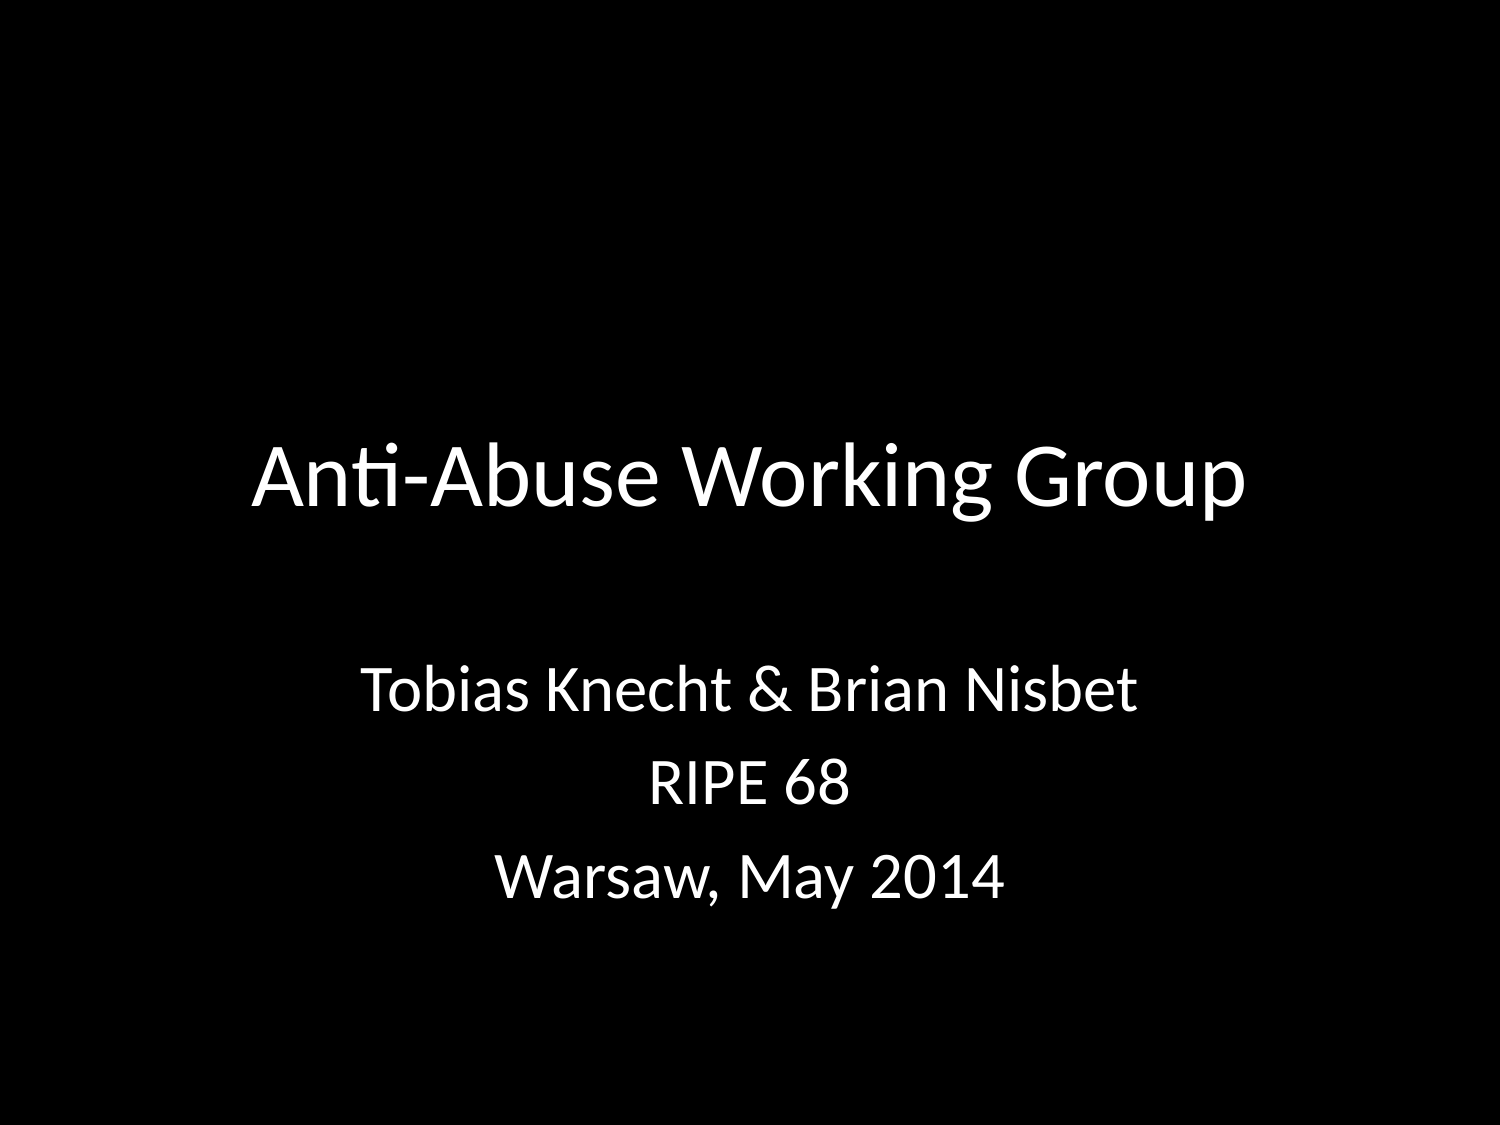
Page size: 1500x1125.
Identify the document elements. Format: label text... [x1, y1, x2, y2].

title Anti-Abuse Working Group [112, 349, 1388, 591]
subtitle Tobias Knecht & Brian Nisbet RIPE 68 Warsaw, May 2014 [225, 637, 1275, 925]
